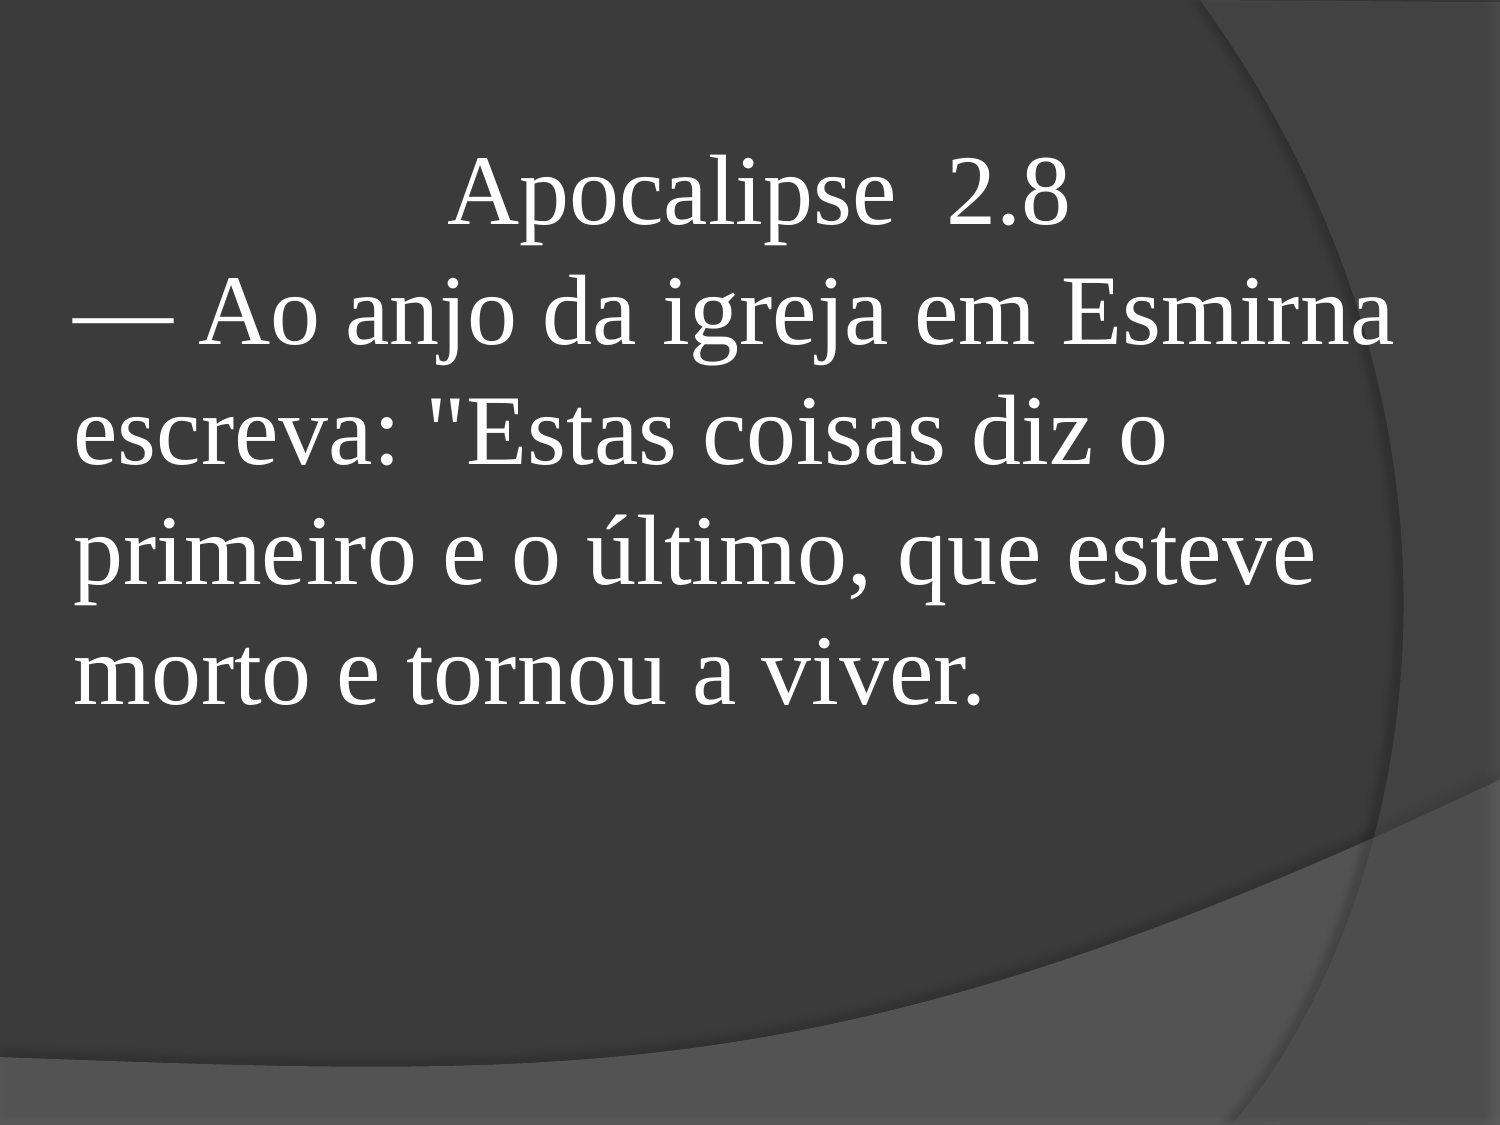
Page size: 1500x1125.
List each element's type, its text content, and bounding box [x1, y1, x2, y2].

text_box Apocalipse 2.8 — Ao anjo da igreja em Esmirna escreva: "Estas coisas diz o primeiro e o último, que esteve morto e tornou a viver. [58, 117, 1500, 852]
